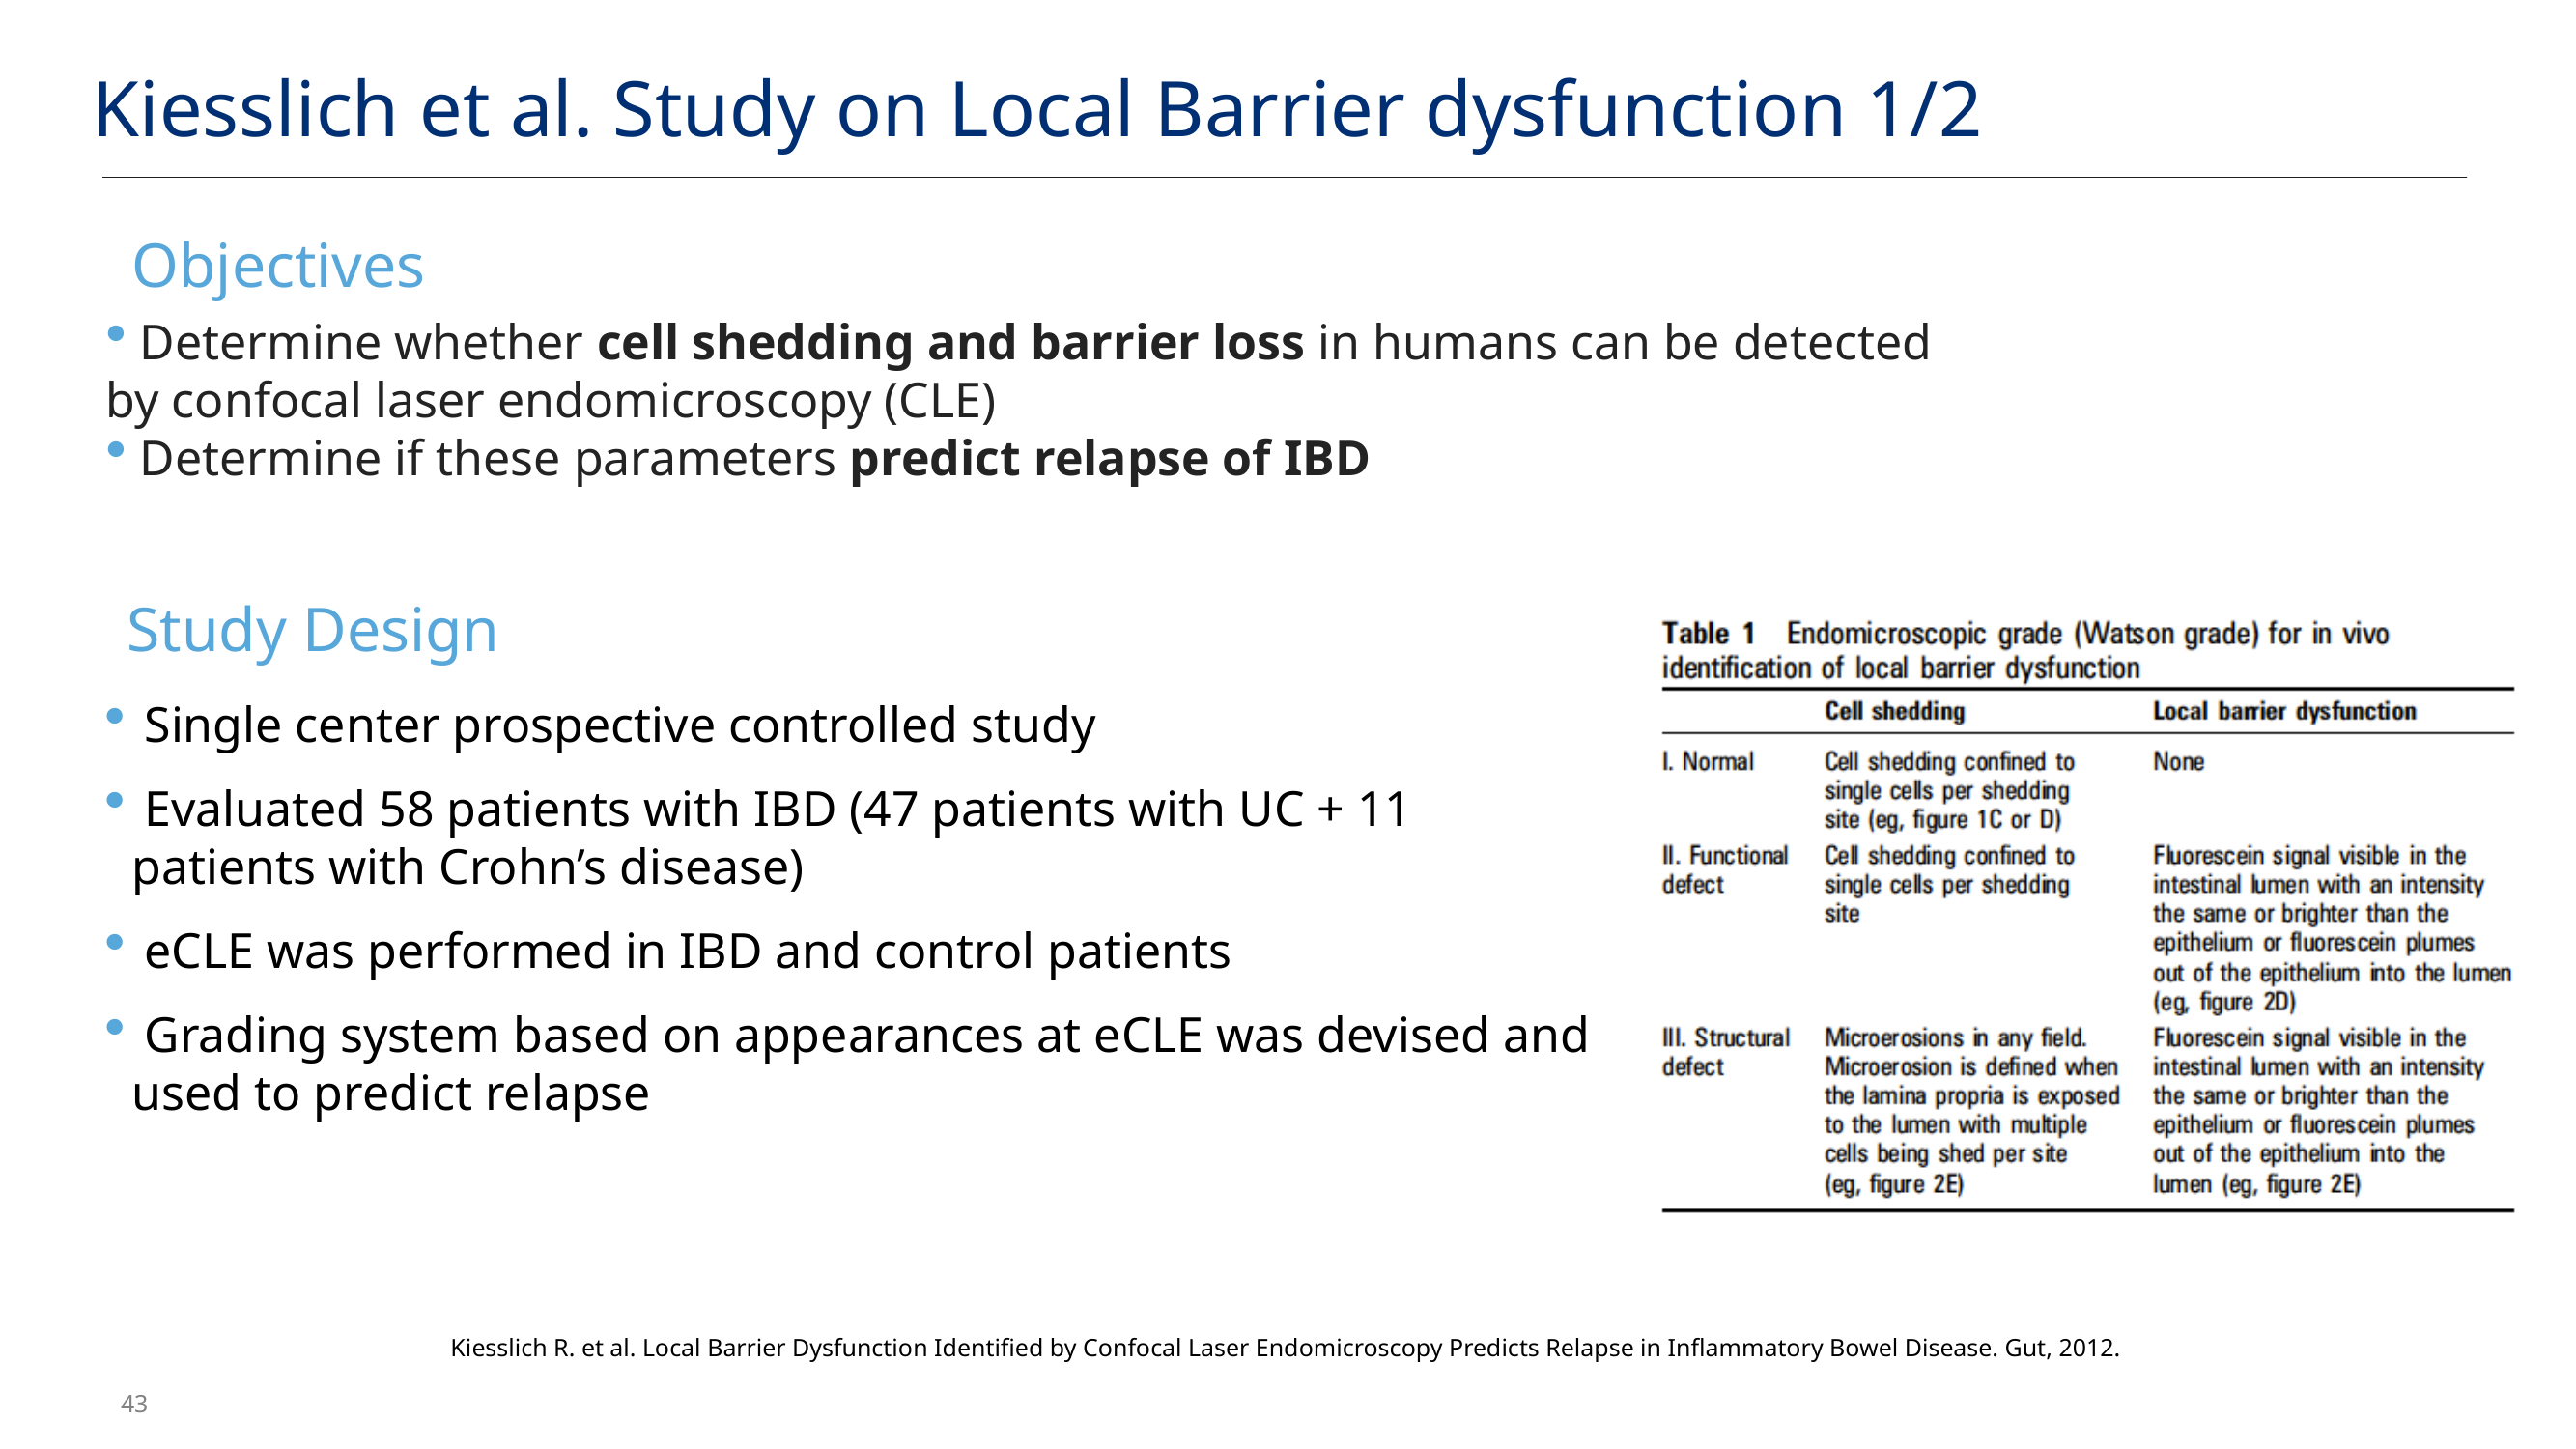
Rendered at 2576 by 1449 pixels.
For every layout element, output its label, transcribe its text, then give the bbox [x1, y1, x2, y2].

picture [1656, 613, 2522, 1220]
slide_number 43 [108, 1386, 155, 1424]
text_box Study Design [121, 585, 507, 670]
text_box Kiesslich et al. Study on Local Barrier dysfunction 1/2 [92, 34, 2451, 178]
text_box Objectives [126, 221, 433, 306]
text_box Determine whether cell shedding and barrier loss in humans can be detected by confocal laser endomicroscopy (CLE) Determine if these parameters predict relapse of IBD [105, 311, 1992, 552]
text_box Single center prospective controlled study Evaluated 58 patients with IBD (47 patients with UC + 11 patients with Crohn’s disease) eCLE was performed in IBD and control patients Grading system based on appearances at eCLE was devised and used to predict relapse [99, 688, 1599, 1127]
text_box Kiesslich R. et al. Local Barrier Dysfunction Identified by Confocal Laser Endomicroscopy Predicts Relapse in Inflammatory Bowel Disease. Gut, 2012. [48, 1326, 2526, 1368]
